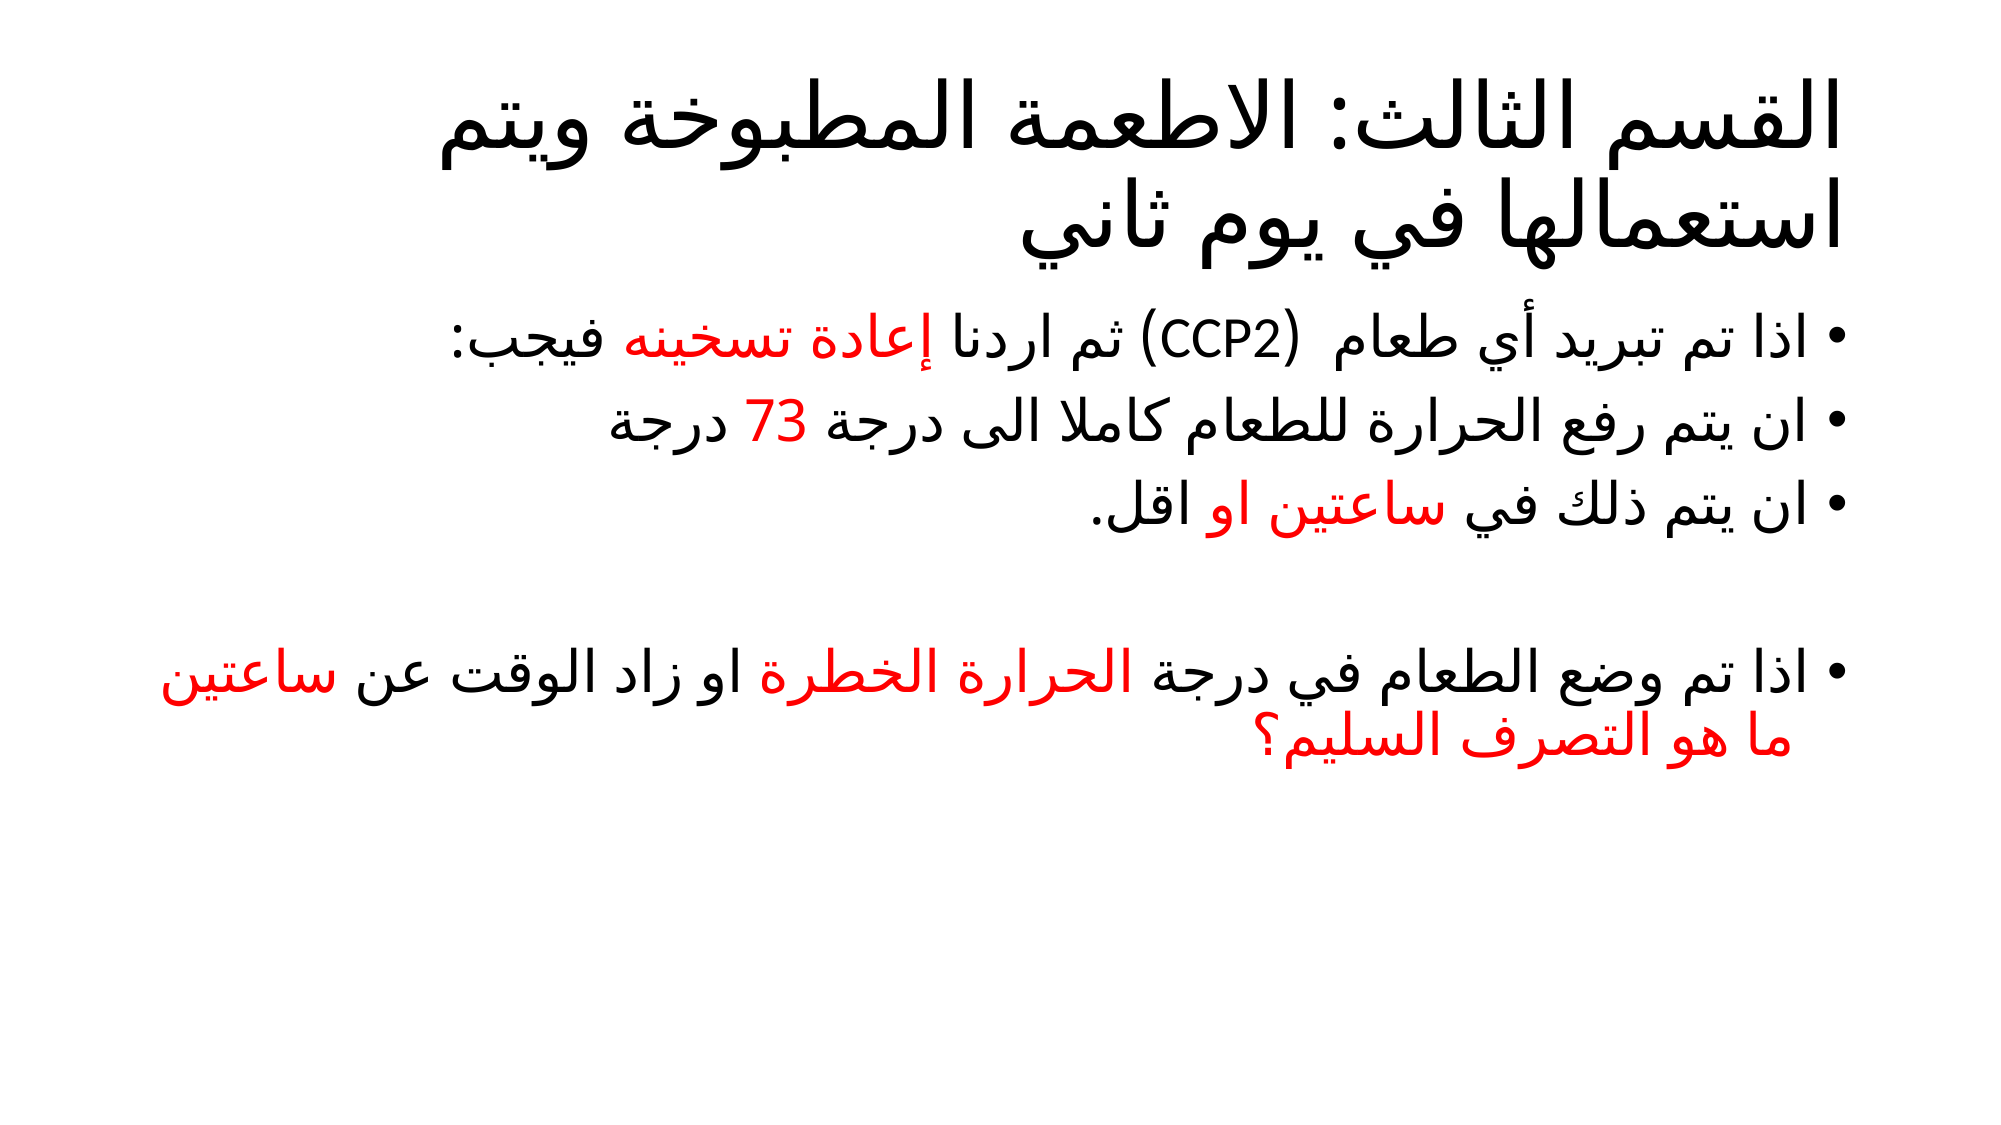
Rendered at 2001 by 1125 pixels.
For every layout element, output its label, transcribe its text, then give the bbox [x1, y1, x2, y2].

list اذا تم تبريد أي طعام (CCP2) ثم اردنا إعادة تسخينه فيجب: ان يتم رفع الحرارة للطعام كاملا الى درجة 73 درجة ان يتم ذلك في ساعتين او اقل. اذا تم وضع الطعام في درجة الحرارة الخطرة او زاد الوقت عن ساعتين ما هو التصرف السليم؟ [137, 299, 1863, 1014]
title القسم الثالث: الاطعمة المطبوخة ويتم استعمالها في يوم ثاني [137, 59, 1863, 278]
